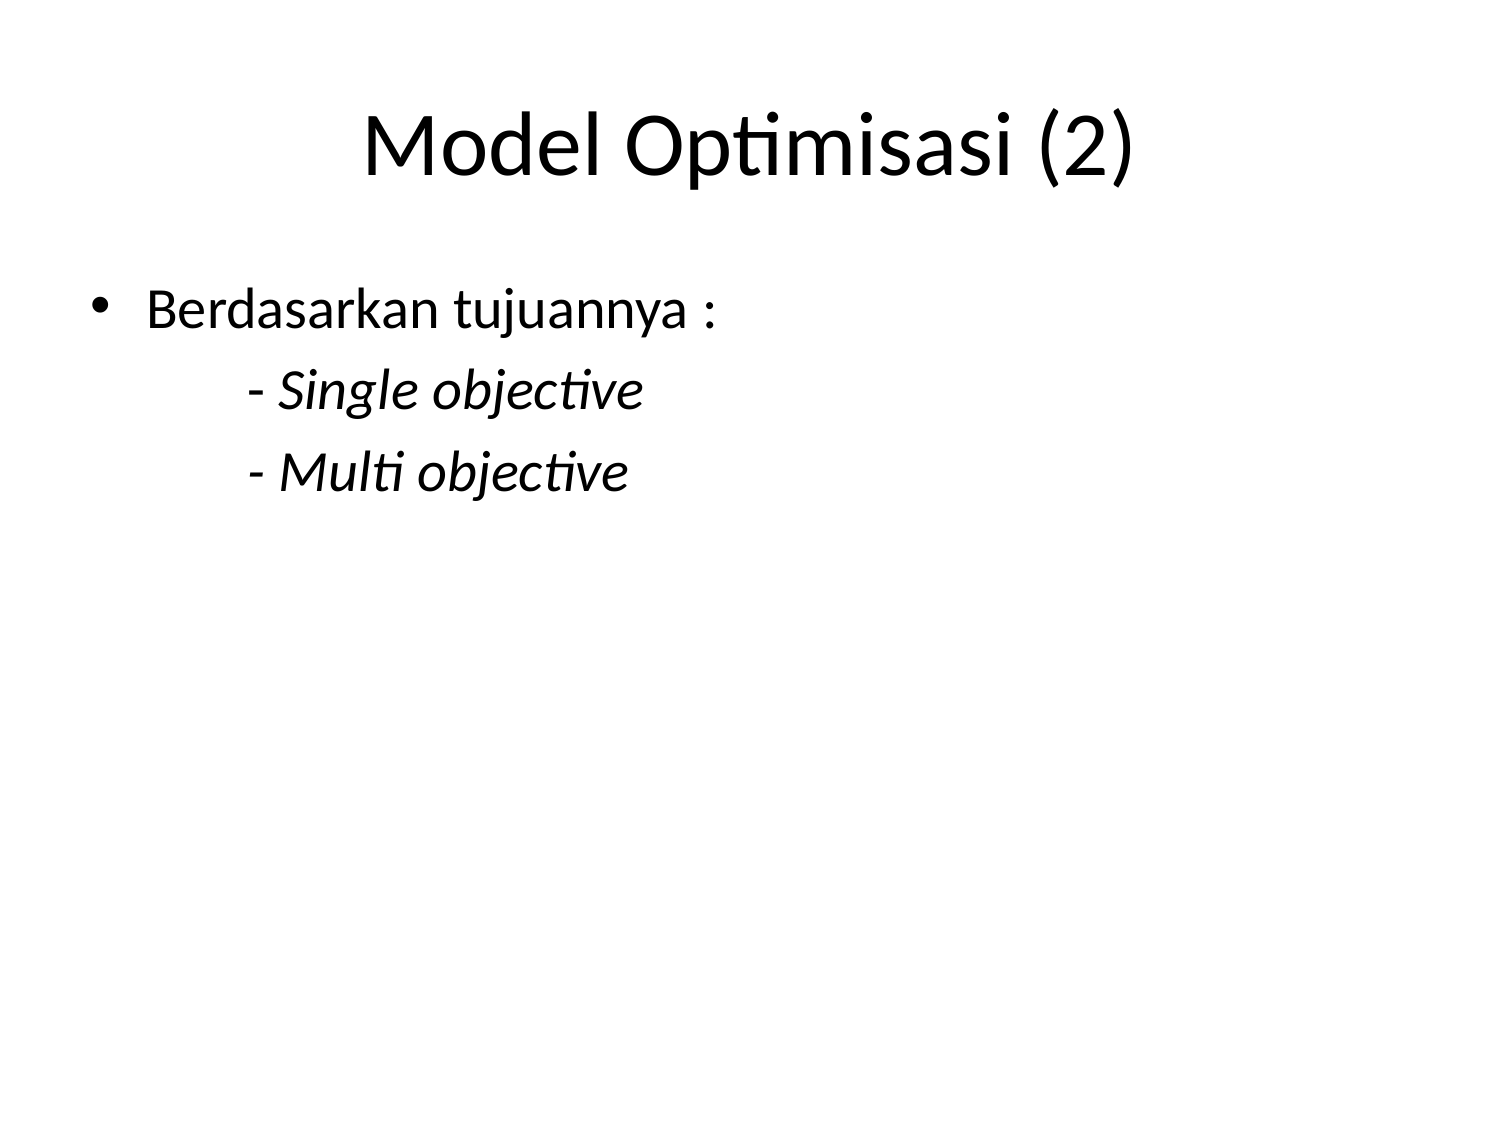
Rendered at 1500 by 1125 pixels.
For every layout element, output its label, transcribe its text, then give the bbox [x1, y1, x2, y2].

title Model Optimisasi (2) [75, 45, 1425, 233]
list Berdasarkan tujuannya : - Single objective - Multi objective [75, 262, 1425, 1005]
